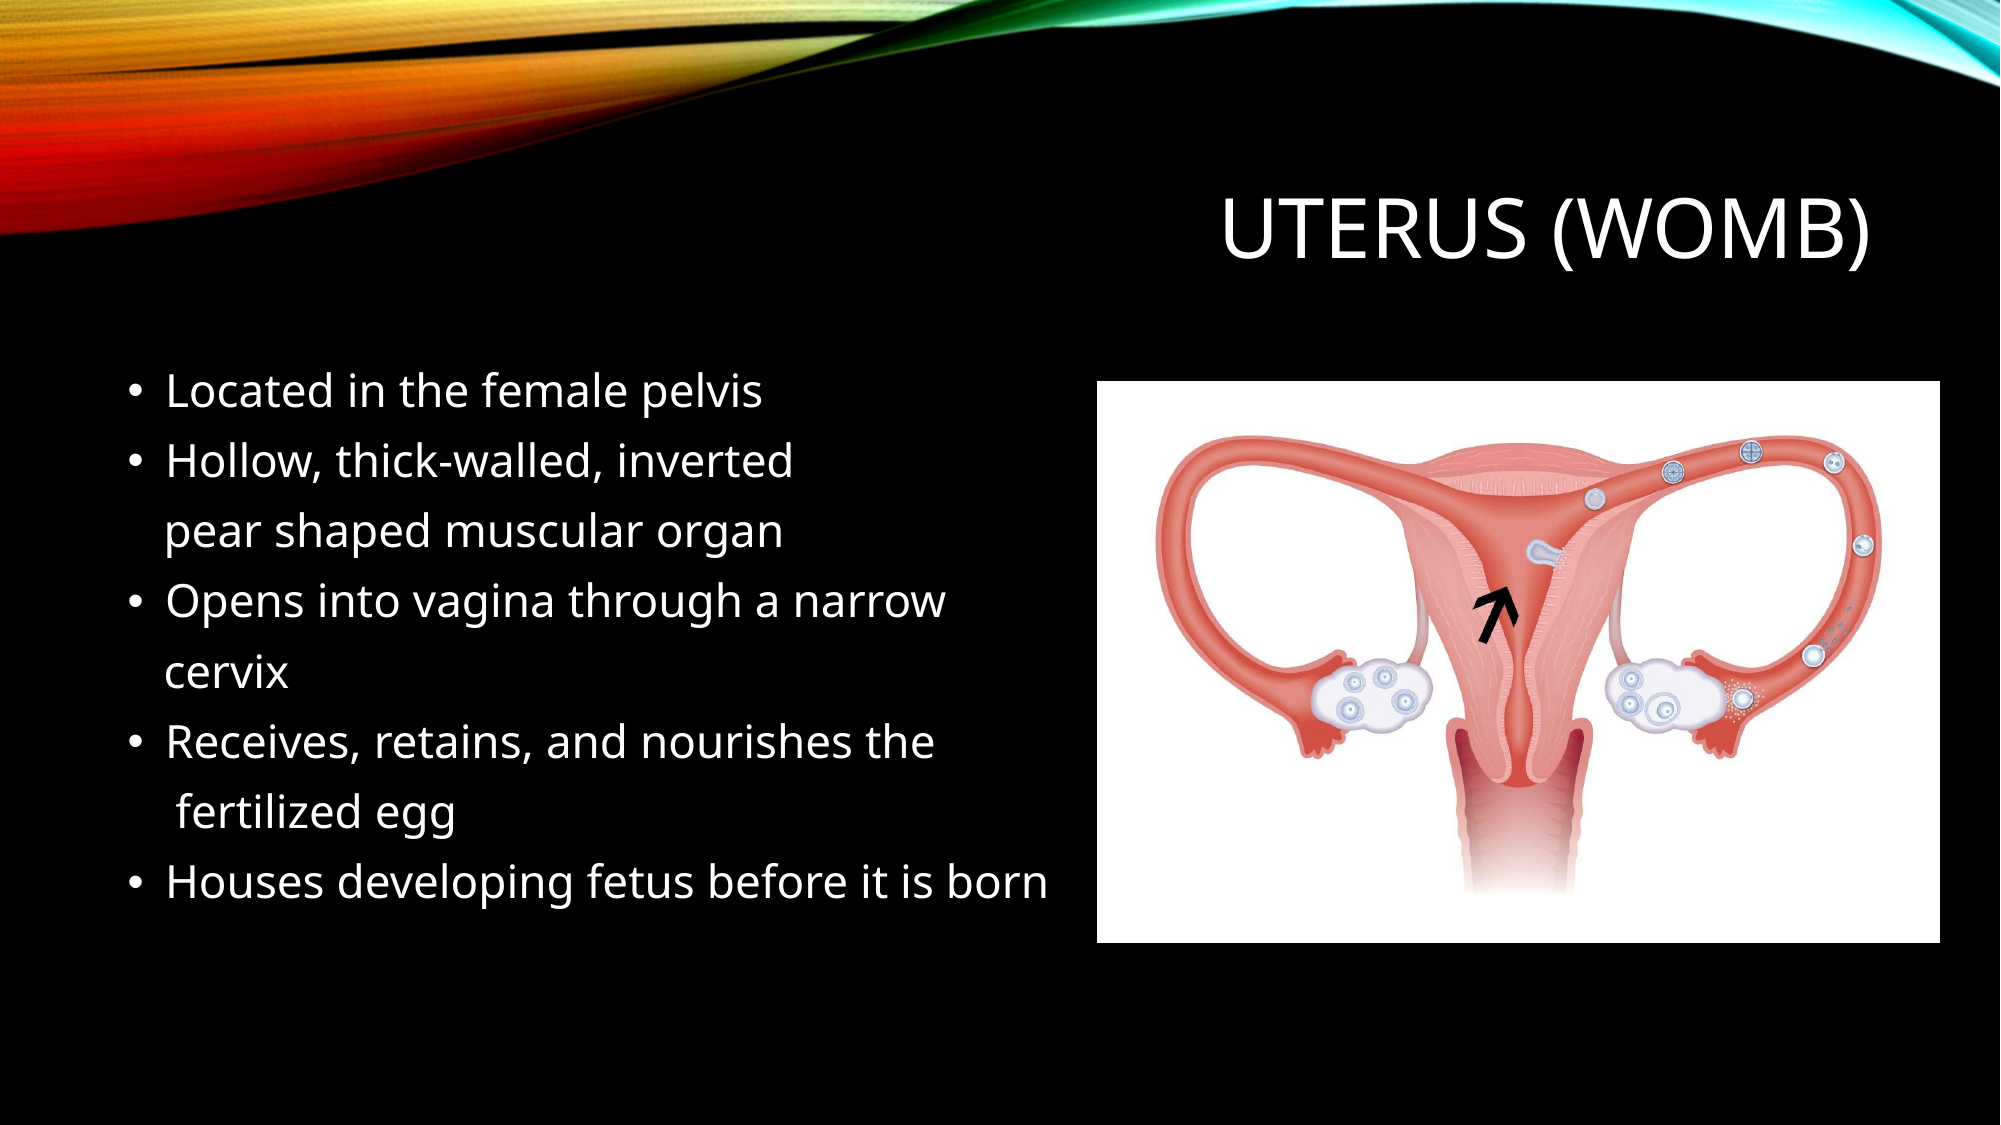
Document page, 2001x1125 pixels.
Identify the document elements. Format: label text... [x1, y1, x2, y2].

list Located in the female pelvis Hollow, thick-walled, inverted pear shaped muscular organ Opens into vagina through a narrow cervix Receives, retains, and nourishes the fertilized egg Houses developing fetus before it is born [112, 360, 1888, 1021]
picture [0, 0, 2000, 237]
picture [1097, 381, 1940, 944]
title Uterus (womb) [474, 125, 1888, 338]
